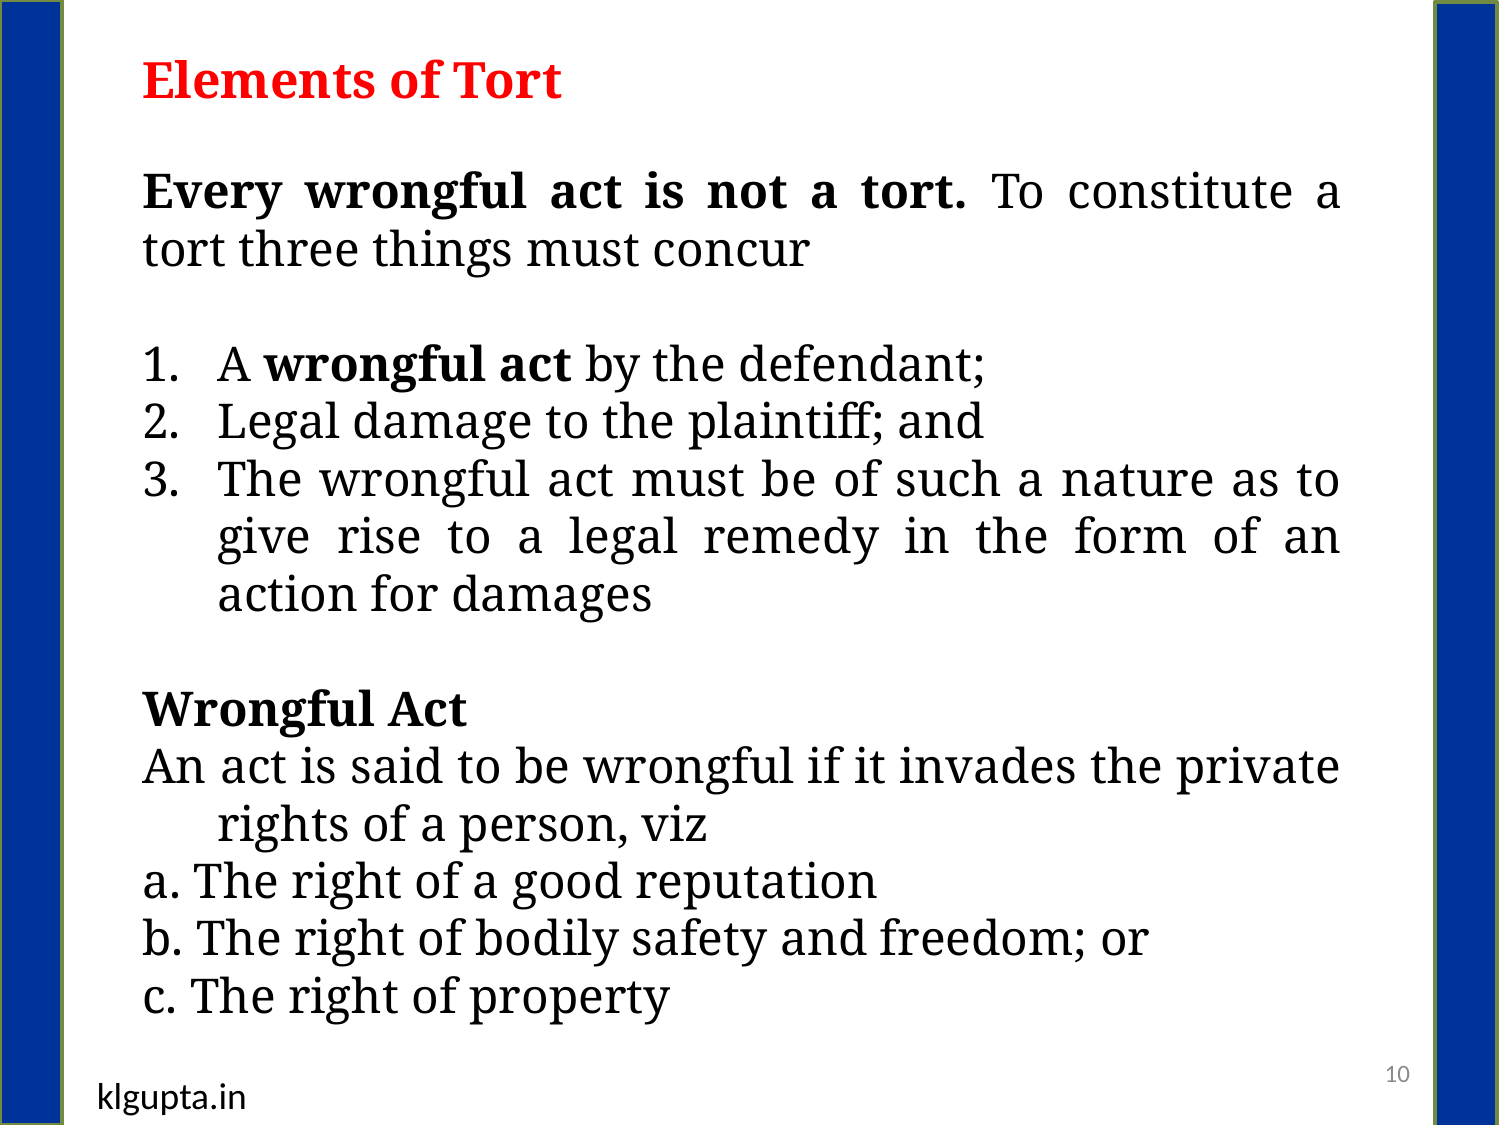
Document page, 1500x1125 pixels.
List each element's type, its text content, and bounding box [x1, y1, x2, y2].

text_box [0, 0, 64, 1125]
text_box Elements of Tort [127, 41, 1388, 116]
text_box Every wrongful act is not a tort. To constitute a tort three things must concur A wrongful act by the defendant; Legal damage to the plaintiff; and The wrongful act must be of such a nature as to give rise to a legal remedy in the form of an action for damages Wrongful Act An act is said to be wrongful if it invades the private rights of a person, viz a. The right of a good reputation b. The right of bodily safety and freedom; or c. The right of property [127, 153, 1358, 1031]
text_box [1433, 0, 1499, 1125]
slide_number 10 [1074, 1042, 1425, 1103]
text_box klgupta.in [82, 1064, 282, 1125]
